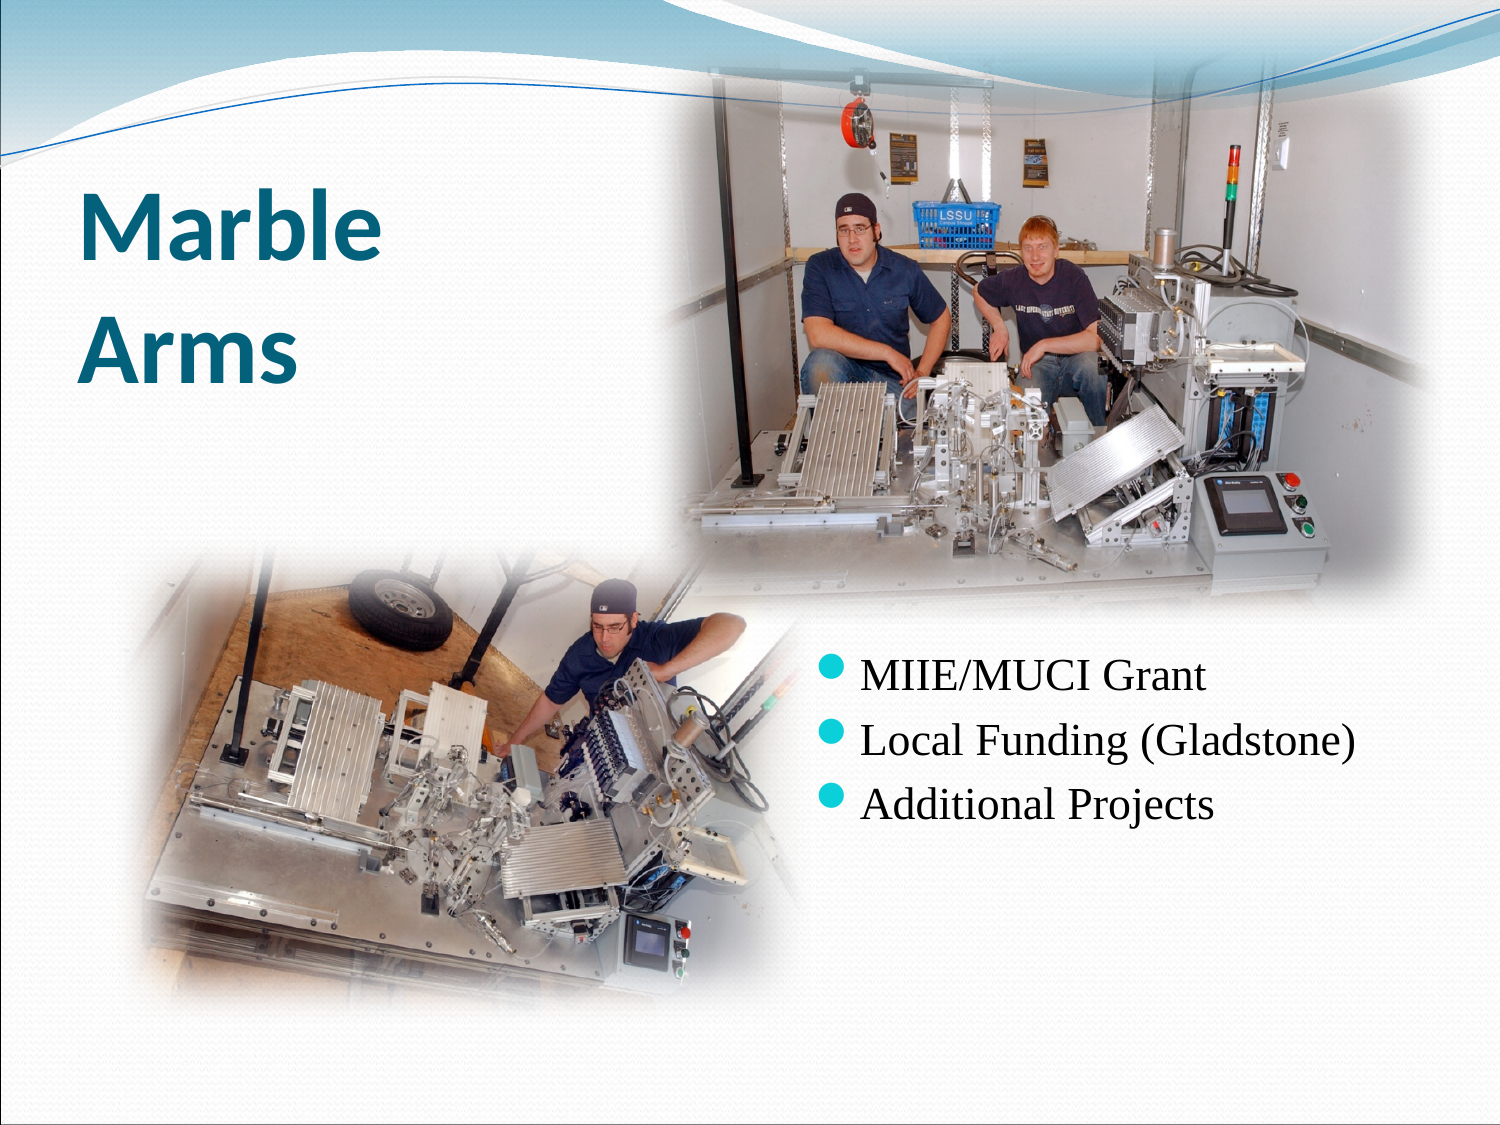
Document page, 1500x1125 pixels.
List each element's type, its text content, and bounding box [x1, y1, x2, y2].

title Marble Arms [62, 149, 644, 413]
list MIIE/MUCI Grant Local Funding (Gladstone) Additional Projects [816, 637, 1464, 926]
picture [24, 146, 53, 156]
picture [168, 78, 583, 117]
picture [0, 0, 1500, 1125]
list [112, 535, 813, 1026]
